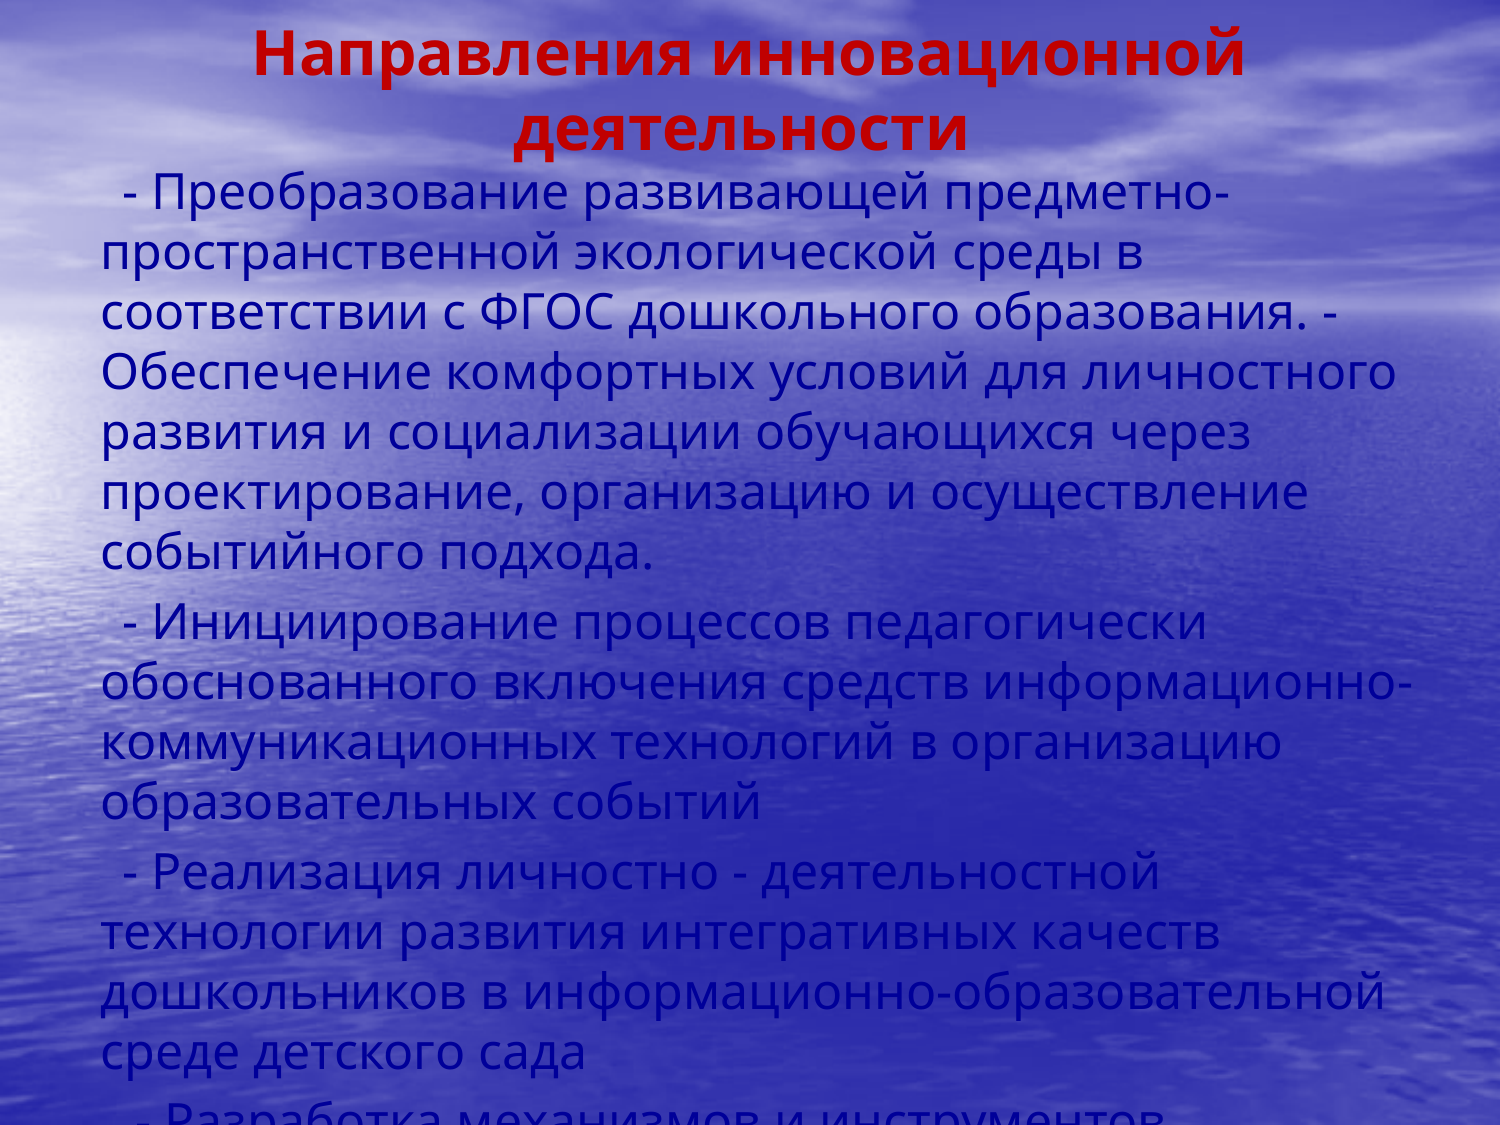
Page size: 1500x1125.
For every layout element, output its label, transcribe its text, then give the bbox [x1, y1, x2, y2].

title Направления инновационной деятельности [74, 0, 1426, 152]
list - Преобразование развивающей предметно-пространственной экологической среды в соответствии с ФГОС дошкольного образования. - Обеспечение комфортных условий для личностного развития и социализации обучающихся через проектирование, организацию и осуществление событийного подхода. - Инициирование процессов педагогически обоснованного включения средств информационно-коммуникационных технологий в организацию образовательных событий - Реализация личностно - деятельностной технологии развития интегративных качеств дошкольников в информационно-образовательной среде детского сада - Разработка механизмов и инструментов реализации ФГОС дошкольного образования, способствующие повышению уровня профессиональной компетентности педагогов в области экологического образования в профессиональной деятельности. - Внедрение новых форм сотрудничества с родителями, социальным окружением, используя ресурс информационного обеспечения субъектов образовательного процесса, принципы событийного подхода. [29, 152, 1471, 1036]
